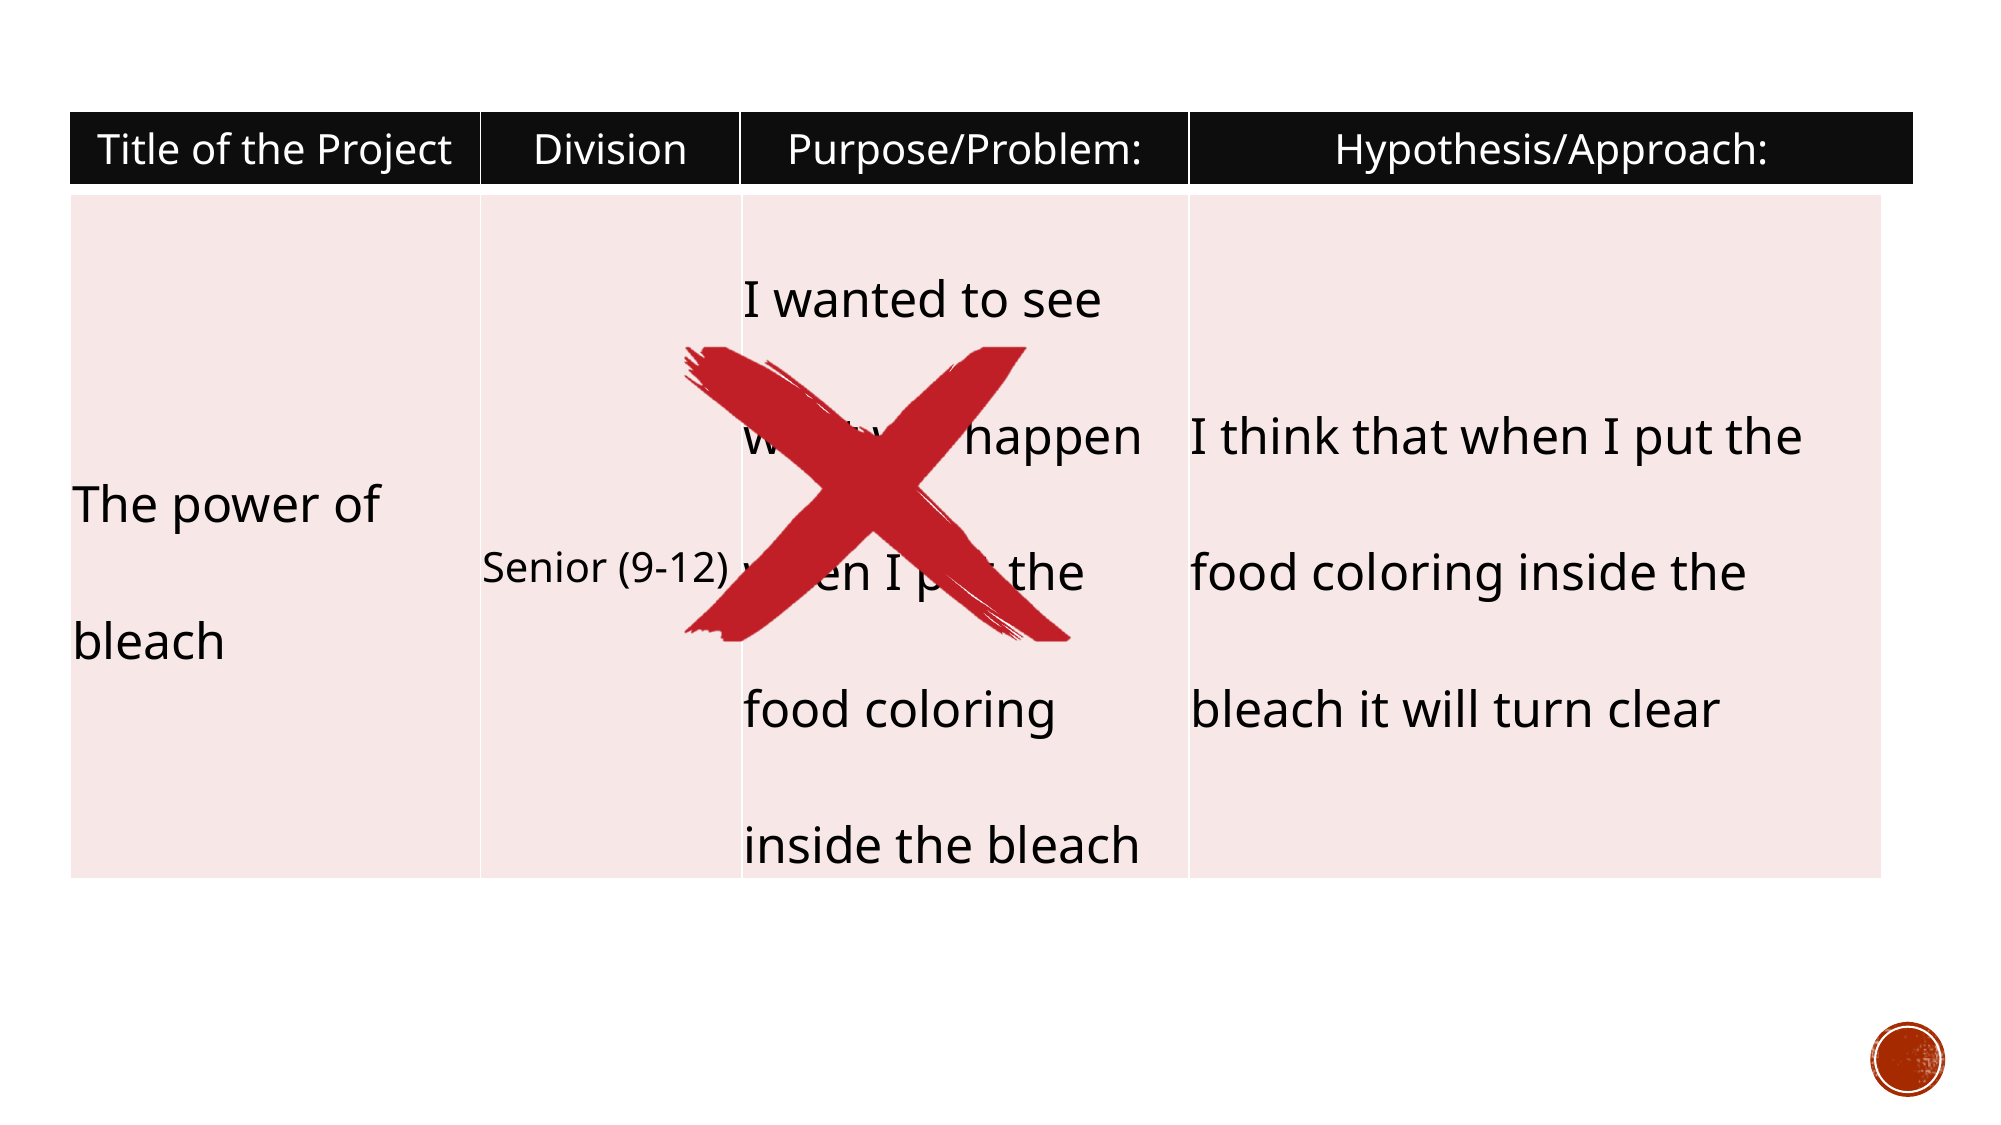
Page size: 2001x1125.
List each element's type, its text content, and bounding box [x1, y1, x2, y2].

table_header Division [481, 112, 739, 184]
table_header I wanted to see what will happen when I put the food coloring inside the bleach [743, 195, 1188, 878]
table_header Purpose/Problem: [741, 112, 1188, 184]
table_header I think that when I put the food coloring inside the bleach it will turn clear [1190, 195, 1881, 878]
table_header Senior (9-12) [481, 195, 741, 878]
table_header Title of the Project [70, 112, 480, 184]
table_header Hypothesis/Approach: [1190, 112, 1913, 184]
picture [636, 310, 1123, 678]
table_header The power of bleach [71, 195, 480, 878]
